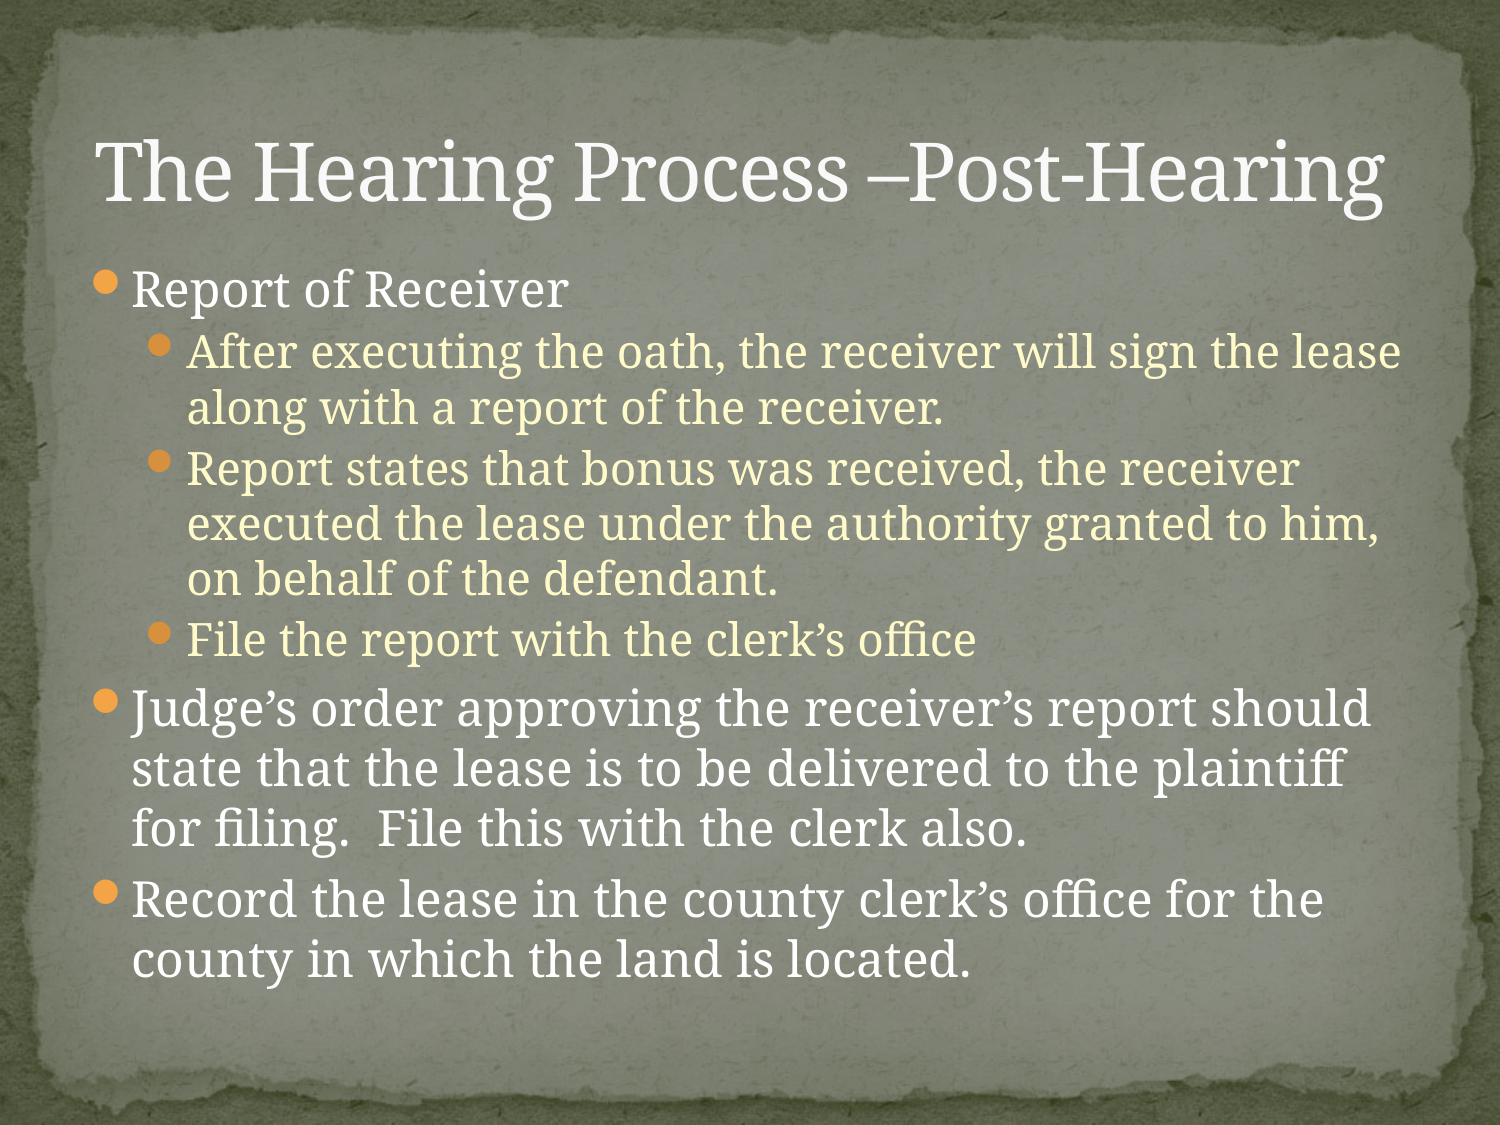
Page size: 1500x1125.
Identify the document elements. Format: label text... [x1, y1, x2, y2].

title The Hearing Process –Post-Hearing [74, 24, 1425, 225]
list Report of Receiver After executing the oath, the receiver will sign the lease along with a report of the receiver. Report states that bonus was received, the receiver executed the lease under the authority granted to him, on behalf of the defendant. File the report with the clerk’s office Judge’s order approving the receiver’s report should state that the lease is to be delivered to the plaintiff for filing. File this with the clerk also. Record the lease in the county clerk’s office for the county in which the land is located. [75, 249, 1425, 1000]
